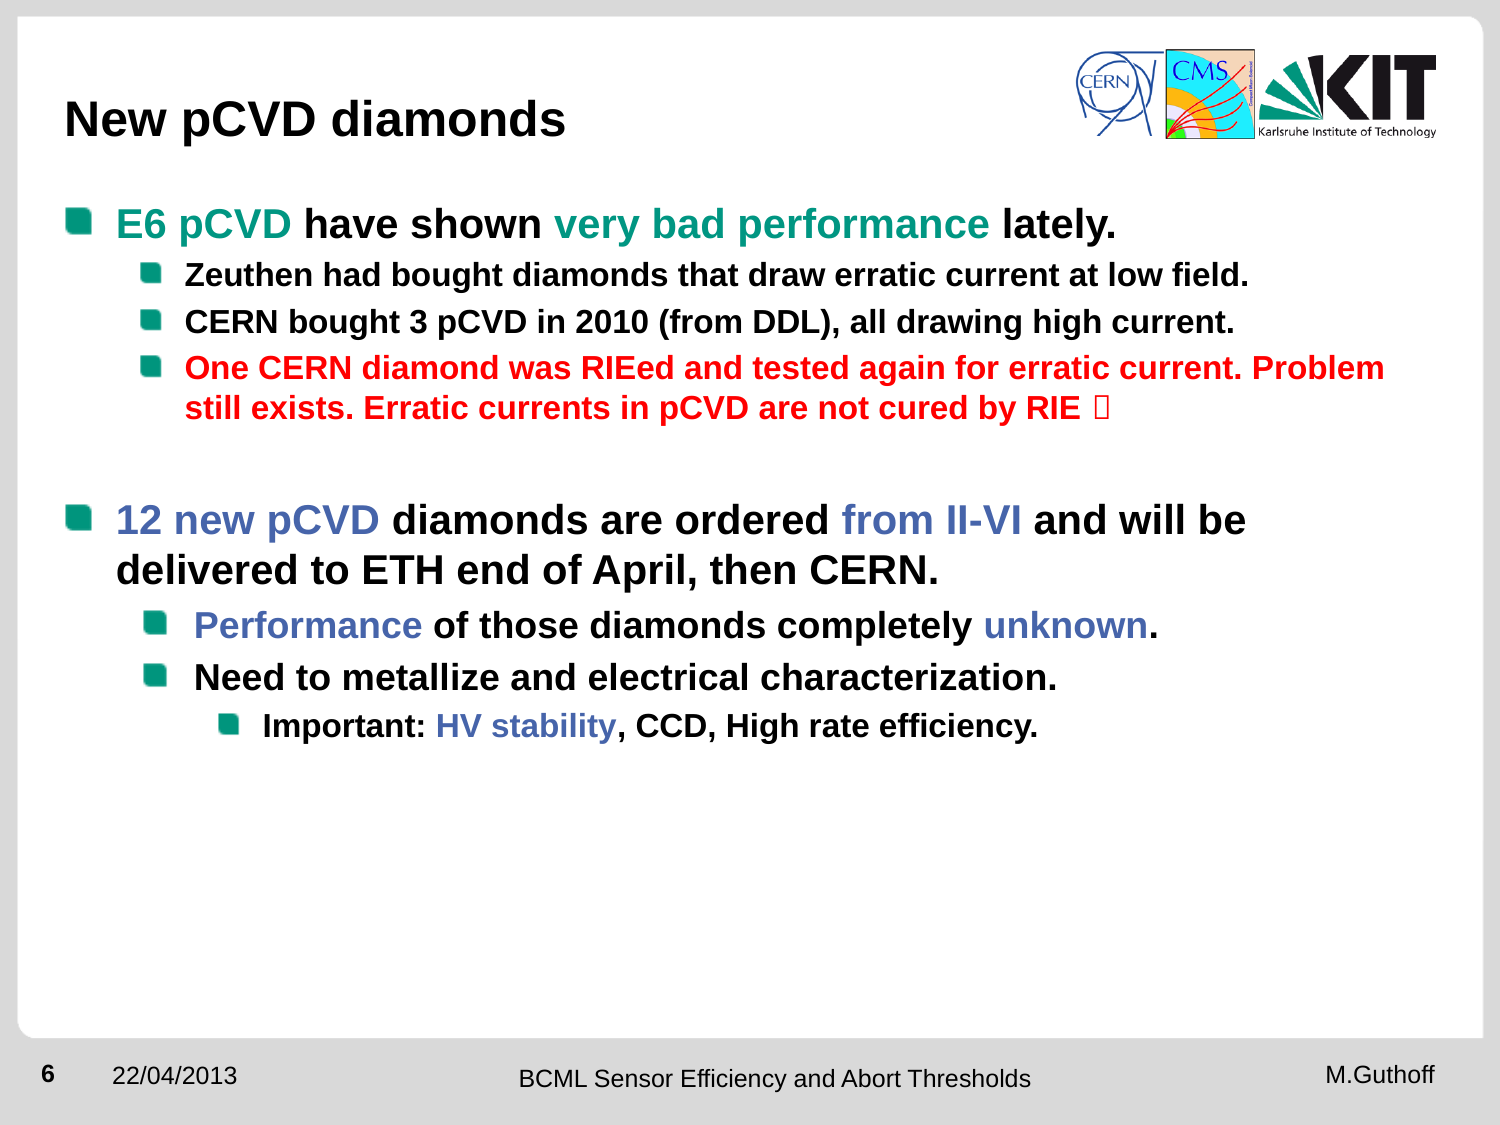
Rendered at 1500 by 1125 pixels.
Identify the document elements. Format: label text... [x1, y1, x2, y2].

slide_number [97, 1042, 326, 1106]
picture [0, 0, 1500, 1125]
footer BCML Sensor Efficiency and Abort Thresholds [250, 1055, 1300, 1100]
list E6 pCVD have shown very bad performance lately. Zeuthen had bought diamonds that draw erratic current at low field. CERN bought 3 pCVD in 2010 (from DDL), all drawing high current. One CERN diamond was RIEed and tested again for erratic current. Problem still exists. Erratic currents in pCVD are not cured by RIE  12 new pCVD diamonds are ordered from II-VI and will be delivered to ETH end of April, then CERN. Performance of those diamonds completely unknown. Need to metallize and electrical characterization. Important: HV stability, CCD, High rate efficiency. [64, 196, 1436, 1000]
title New pCVD diamonds [64, 54, 1198, 147]
